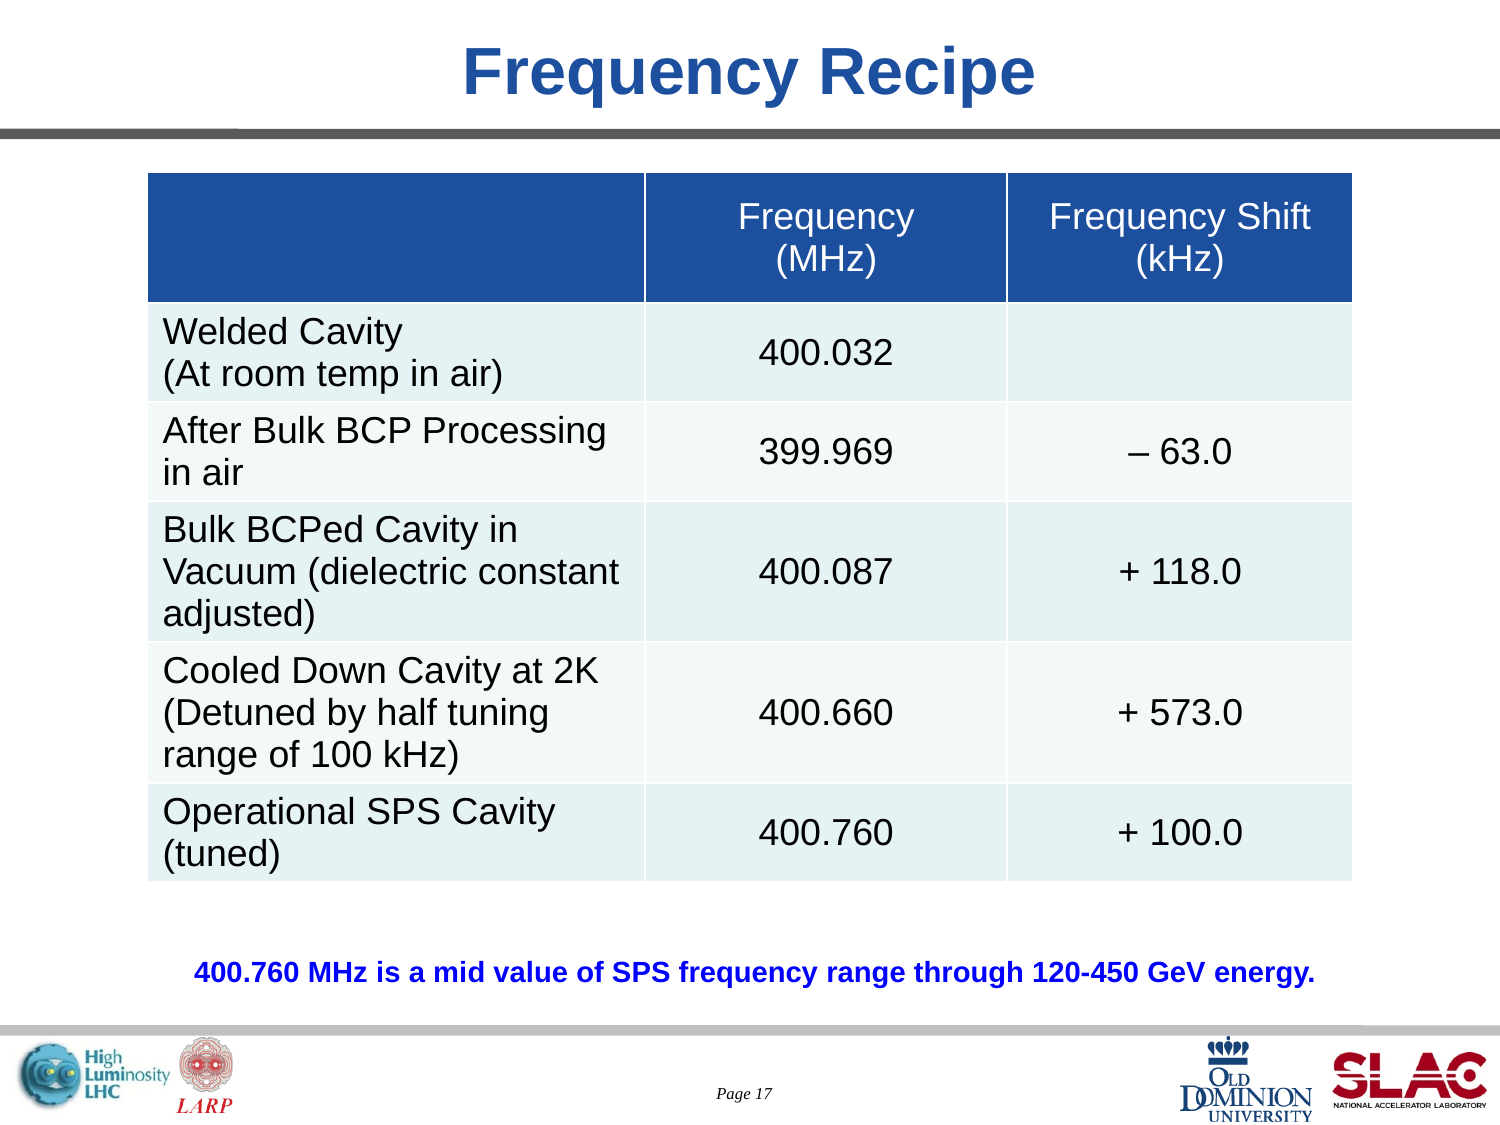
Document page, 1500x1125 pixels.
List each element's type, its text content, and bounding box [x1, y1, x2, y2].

table_cell After Bulk BCP Processing in air [148, 403, 644, 500]
table_cell [1008, 304, 1352, 401]
table_header Frequency (MHz) [646, 173, 1006, 302]
picture [1332, 1052, 1487, 1108]
table_cell Welded Cavity (At room temp in air) [148, 304, 644, 401]
table_cell Bulk BCPed Cavity in Vacuum (dielectric constant adjusted) [148, 502, 644, 641]
table_cell 400.760 [646, 784, 1006, 881]
title Frequency Recipe [0, 0, 1500, 136]
table_cell + 573.0 [1008, 643, 1352, 782]
table_cell 400.087 [646, 502, 1006, 641]
table_cell + 100.0 [1008, 784, 1352, 881]
table_header Frequency Shift (kHz) [1008, 173, 1352, 302]
table_cell Operational SPS Cavity (tuned) [148, 784, 644, 881]
table_cell 399.969 [646, 403, 1006, 500]
picture [12, 1037, 233, 1114]
table_cell Cooled Down Cavity at 2K (Detuned by half tuning range of 100 kHz) [148, 643, 644, 782]
text_box 400.760 MHz is a mid value of SPS frequency range through 120-450 GeV energy. [179, 945, 1333, 996]
table_header [148, 173, 644, 302]
table_cell + 118.0 [1008, 502, 1352, 641]
table_cell – 63.0 [1008, 403, 1352, 500]
table_cell 400.660 [646, 643, 1006, 782]
table_cell 400.032 [646, 304, 1006, 401]
